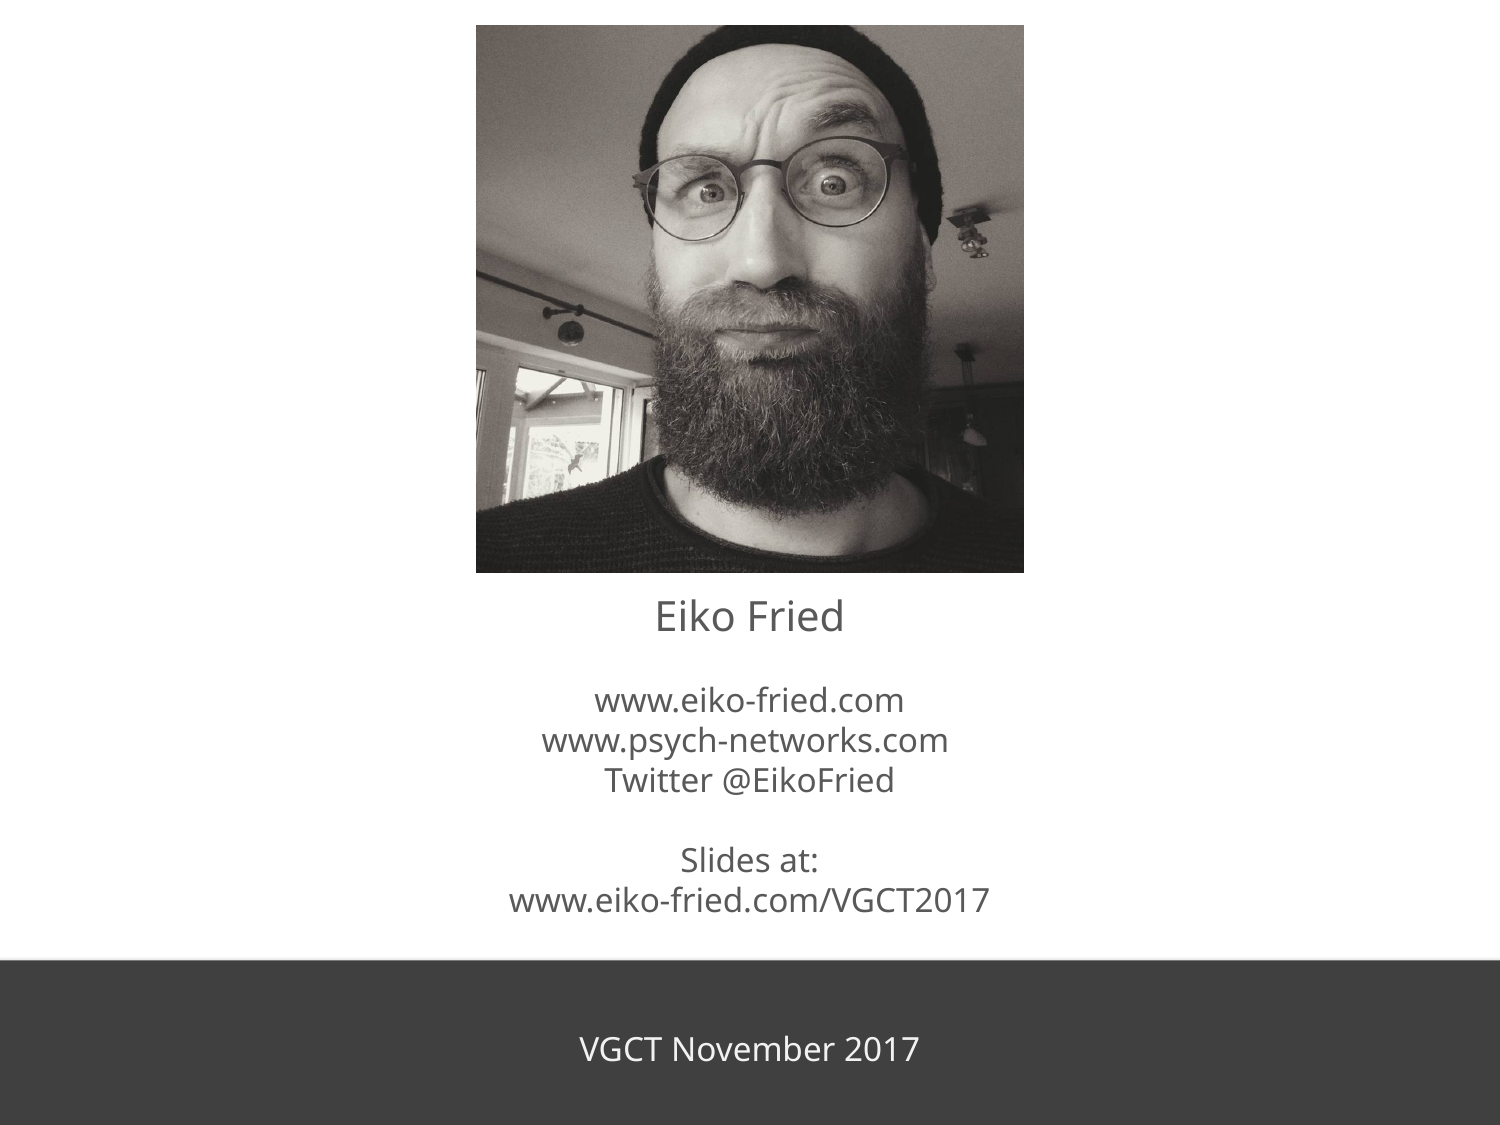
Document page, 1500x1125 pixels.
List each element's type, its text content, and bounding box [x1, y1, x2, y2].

text_box [0, 960, 1500, 1125]
text_box VGCT November 2017 [95, 1020, 1405, 1124]
text_box Eiko Fried www.eiko-fried.com www.psych-networks.com Twitter @EikoFried Slides at: www.eiko-fried.com/VGCT2017 [424, 581, 1076, 927]
picture [476, 25, 1024, 573]
